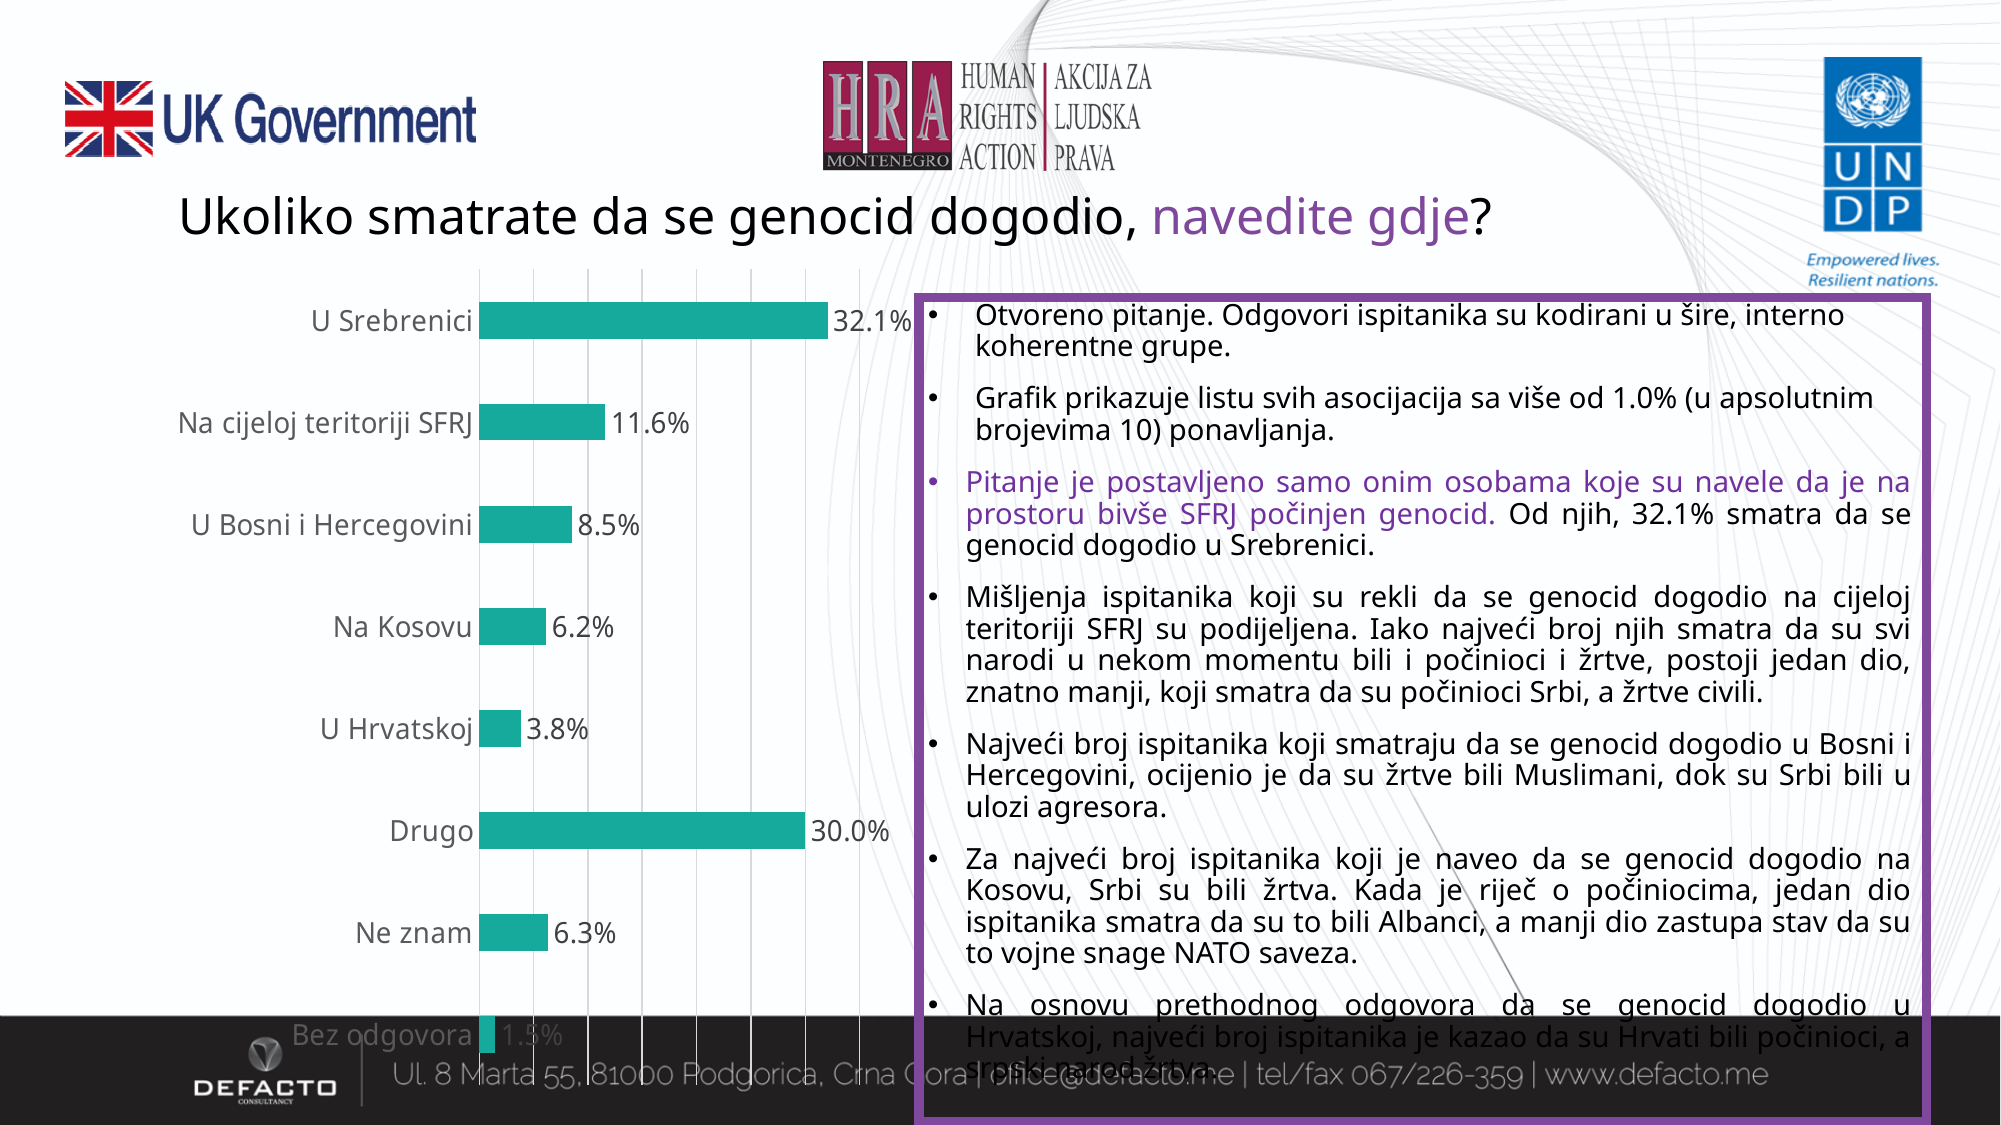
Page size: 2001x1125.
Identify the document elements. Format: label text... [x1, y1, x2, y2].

text_box [918, 297, 1928, 1123]
text_box Ukoliko smatrate da se genocid dogodio, navedite gdje? [163, 176, 1806, 252]
chart [163, 252, 914, 1103]
text_box Otvoreno pitanje. Odgovori ispitanika su kodirani u šire, interno koherentne grupe. Grafik prikazuje listu svih asocijacija sa više od 1.0% (u apsolutnim brojevima 10) ponavljanja. Pitanje je postavljeno samo onim osobama koje su navele da je na prostoru bivše SFRJ počinjen genocid. Od njih, 32.1% smatra da se genocid dogodio u Srebrenici. Mišljenja ispitanika koji su rekli da se genocid dogodio na cijeloj teritoriji SFRJ su podijeljena. Iako najveći broj njih smatra da su svi narodi u nekom momentu bili i počinioci i žrtve, postoji jedan dio, znatno manji, koji smatra da su počinioci Srbi, a žrtve civili. Najveći broj ispitanika koji smatraju da se genocid dogodio u Bosni i Hercegovini, ocijenio je da su žrtve bili Muslimani, dok su Srbi bili u ulozi agresora. Za najveći broj ispitanika koji je naveo da se genocid dogodio na Kosovu, Srbi su bili žrtva. Kada je riječ o počiniocima, jedan dio ispitanika smatra da su to bili Albanci, a manji dio zastupa stav da su to vojne snage NATO saveza. Na osnovu prethodnog odgovora da se genocid dogodio u Hrvatskoj, najveći broj ispitanika je kazao da su Hrvati bili počinioci, a srpski narod žrtva. [914, 292, 1927, 1096]
picture [0, 0, 2001, 1125]
